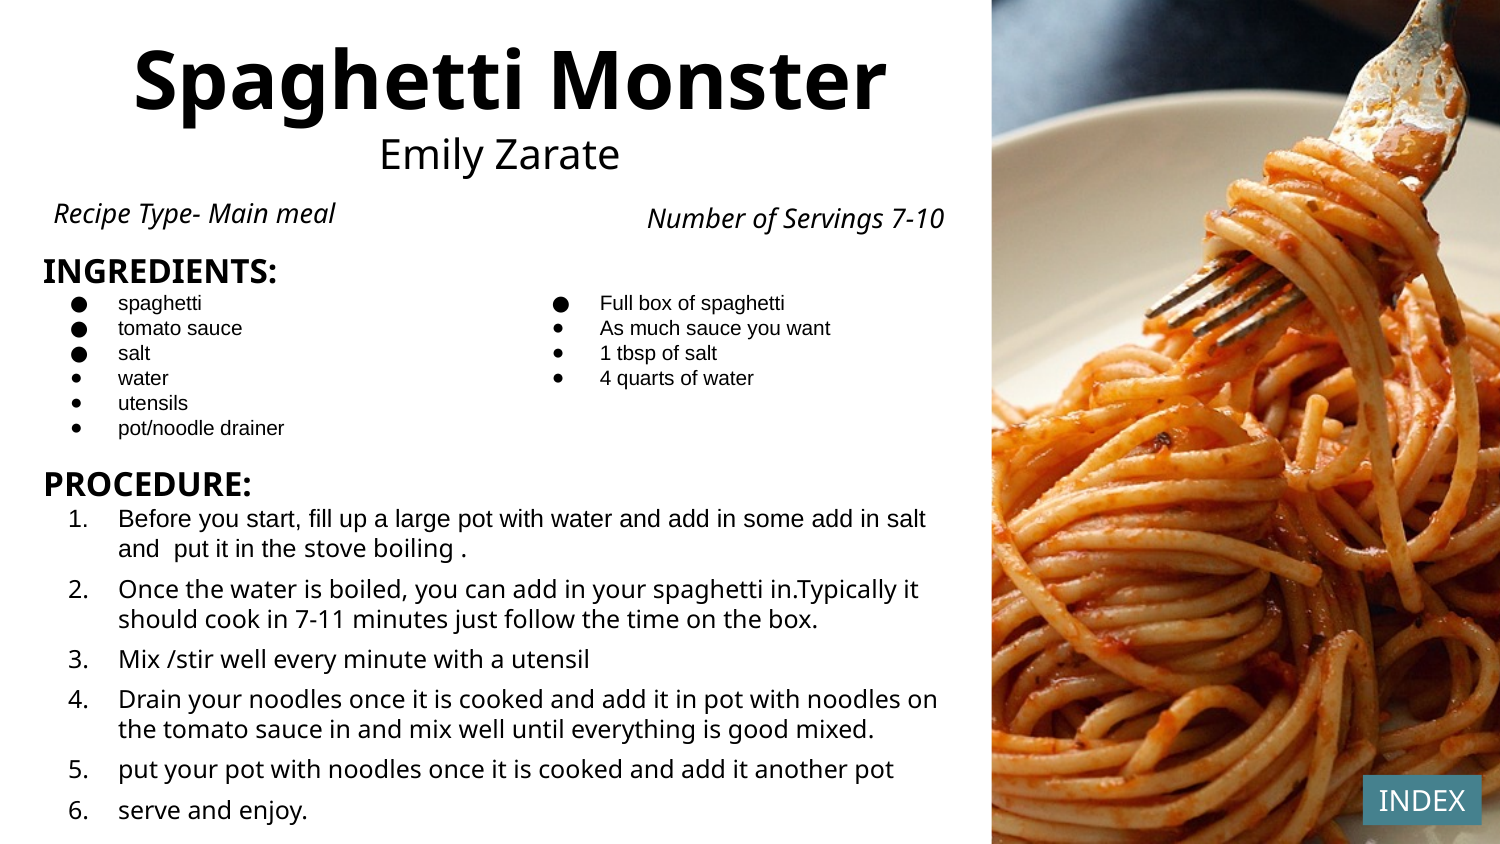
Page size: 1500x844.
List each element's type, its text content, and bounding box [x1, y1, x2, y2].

text_box INGREDIENTS: spaghetti tomato sauce salt water utensils pot/noodle drainer [28, 235, 445, 447]
text_box Spaghetti Monster [39, 25, 983, 114]
text_box Number of Servings 7-10 [629, 184, 962, 235]
picture [991, 0, 1500, 844]
text_box Full box of spaghetti As much sauce you want 1 tbsp of salt 4 quarts of water [509, 235, 962, 401]
text_box PROCEDURE: Before you start, fill up a large pot with water and add in some add in salt and put it in the stove boiling . Once the water is boiled, you can add in your spaghetti in.Typically it should cook in 7-11 minutes just follow the time on the box. Mix /stir well every minute with a utensil Drain your noodles once it is cooked and add it in pot with noodles on the tomato sauce in and mix well until everything is good mixed. put your pot with noodles once it is cooked and add it another pot serve and enjoy. [28, 447, 972, 844]
text_box Recipe Type- Main meal [28, 184, 361, 236]
text_box Emily Zarate [28, 113, 972, 185]
